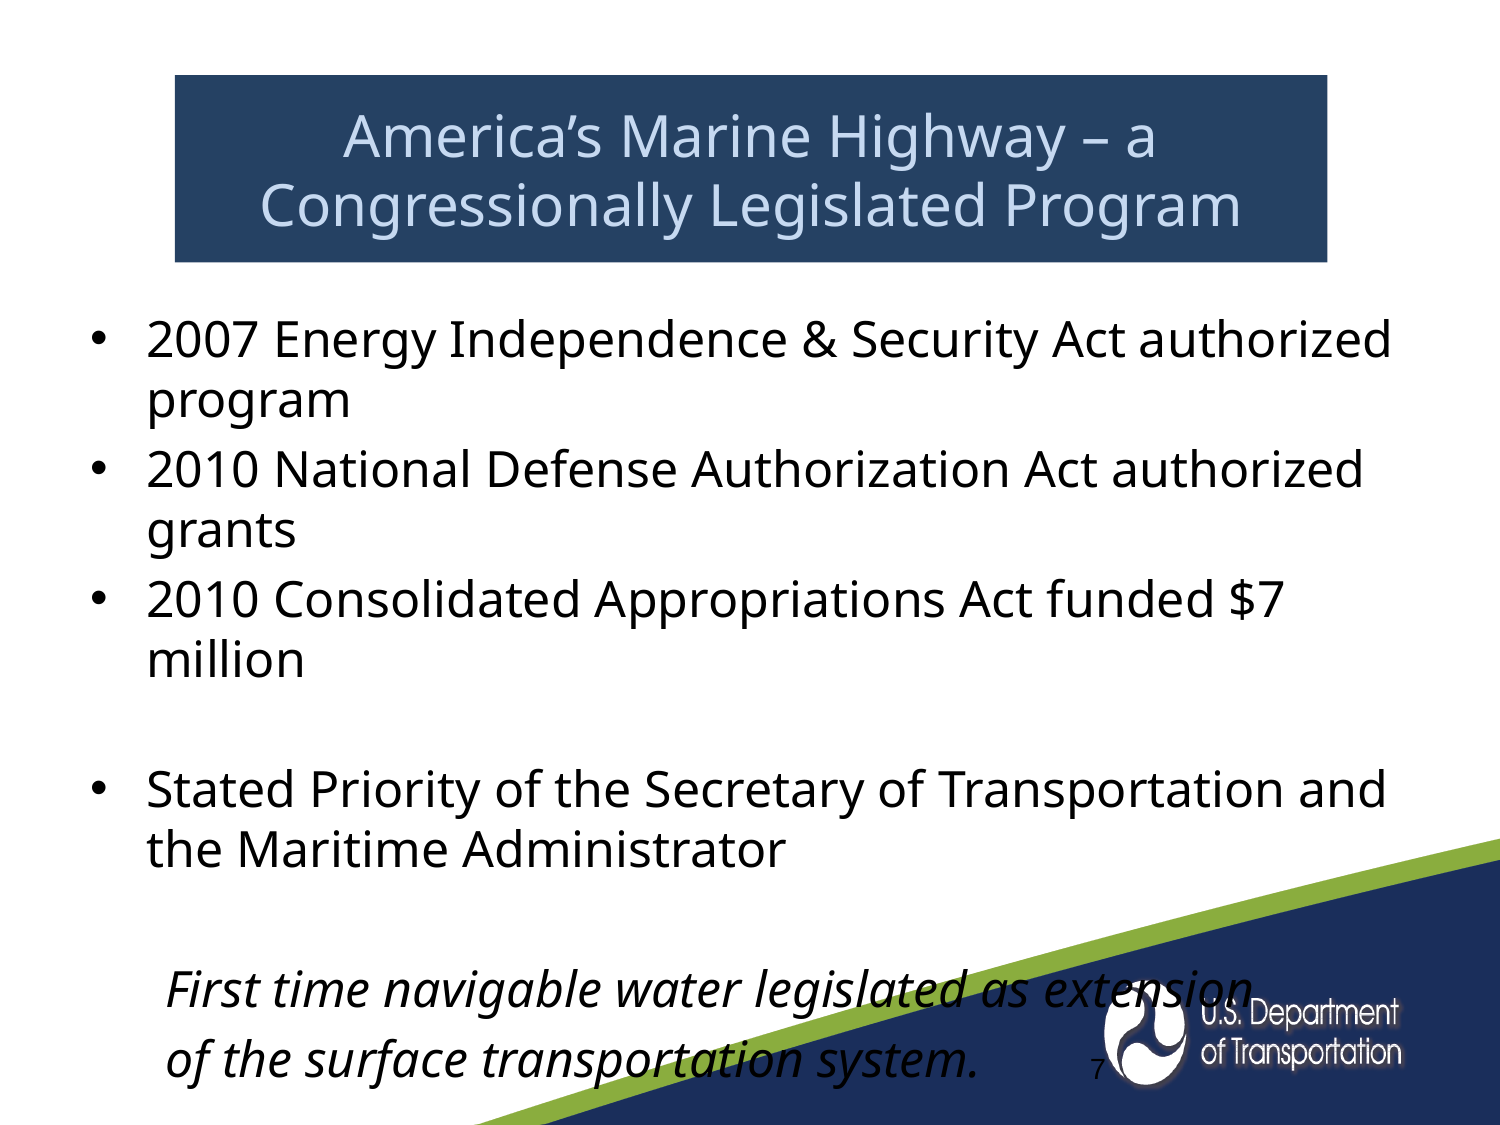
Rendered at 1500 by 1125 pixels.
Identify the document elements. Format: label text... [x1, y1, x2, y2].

title America’s Marine Highway – a Congressionally Legislated Program [174, 75, 1328, 263]
slide_number 7 [1074, 1042, 1425, 1103]
list 2007 Energy Independence & Security Act authorized program 2010 National Defense Authorization Act authorized grants 2010 Consolidated Appropriations Act funded $7 million Stated Priority of the Secretary of Transportation and the Maritime Administrator First time navigable water legislated as extension of the surface transportation system. [75, 299, 1425, 1125]
picture [0, 0, 1500, 1125]
